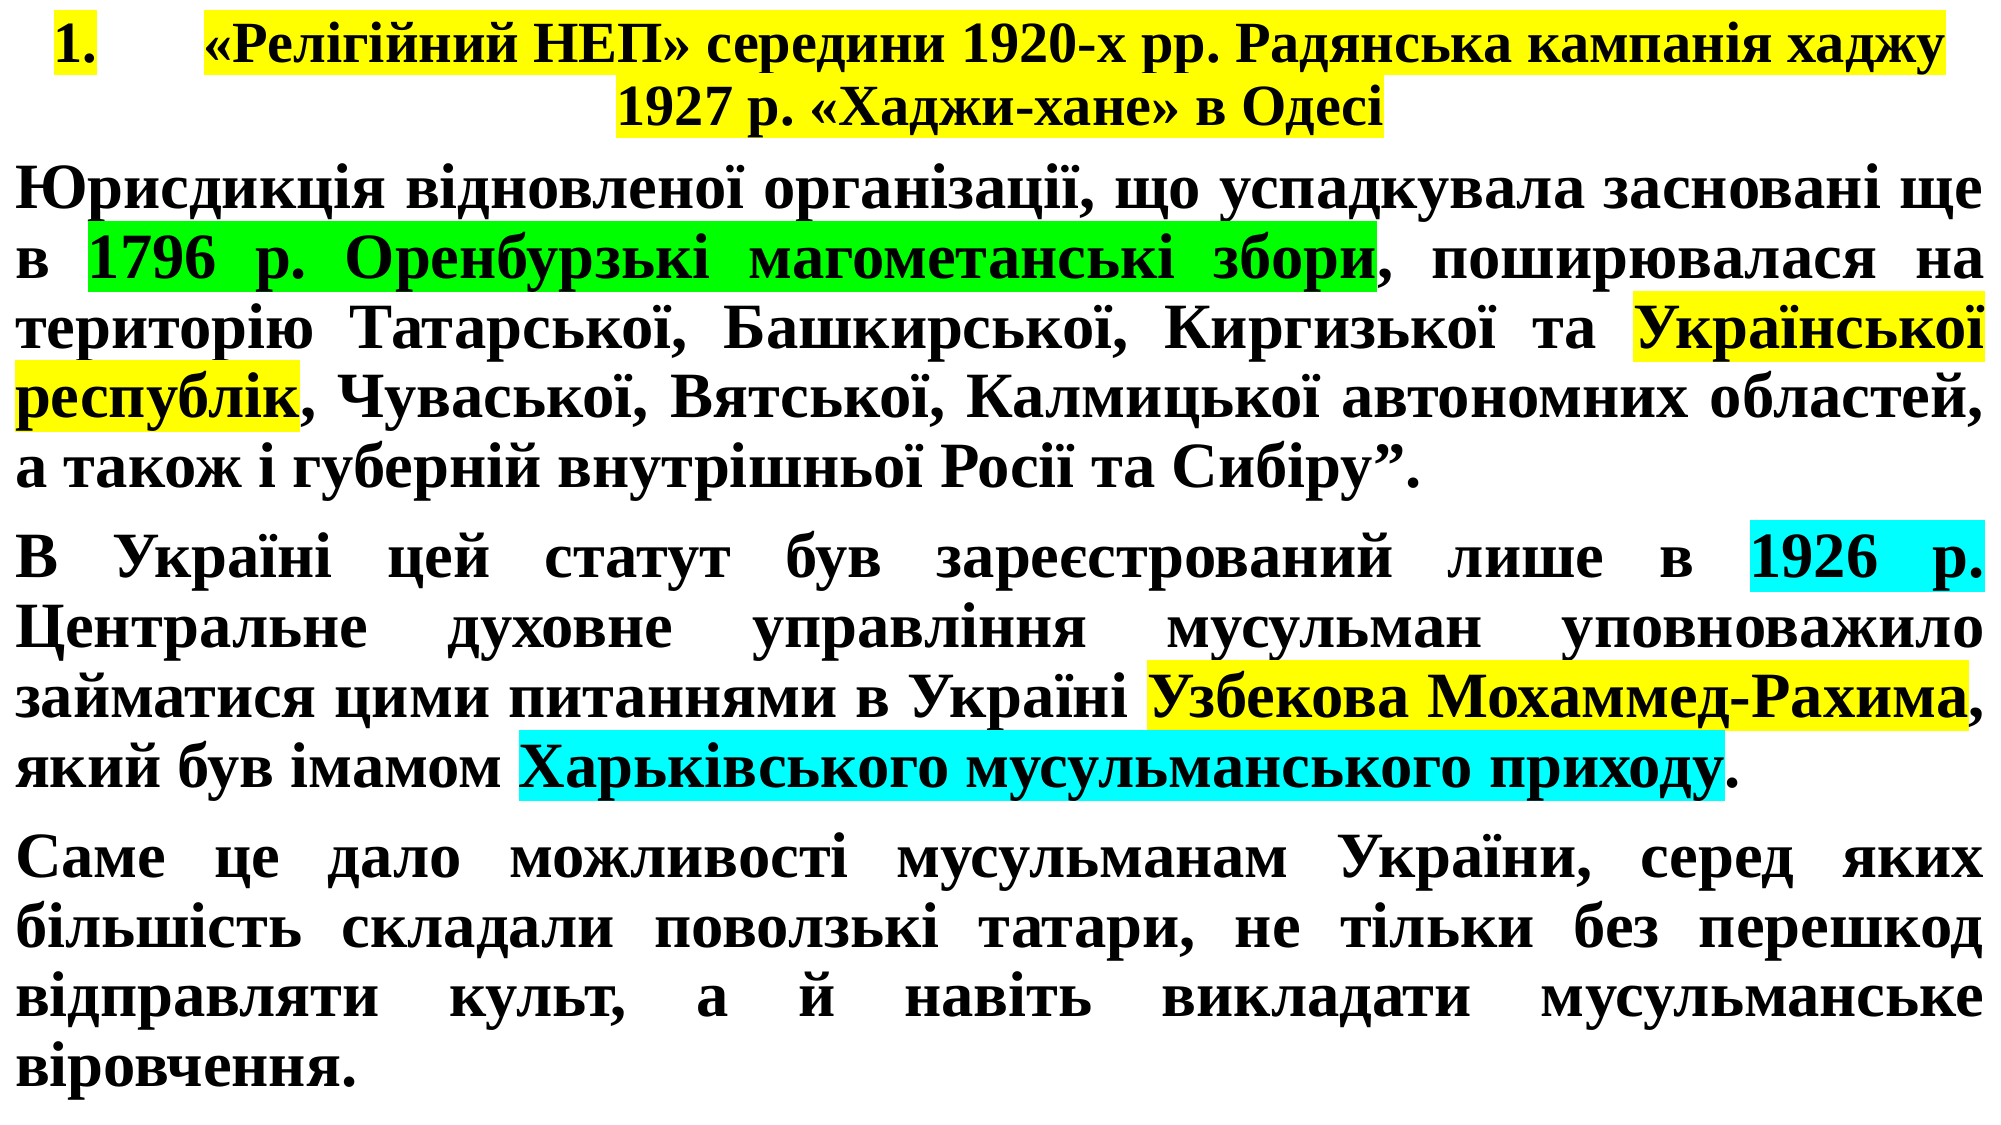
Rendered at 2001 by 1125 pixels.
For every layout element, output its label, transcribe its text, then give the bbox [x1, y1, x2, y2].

subtitle Юрисдикція відновленої організації, що успадкувала засновані ще в 1796 р. Оренбурзькі магометанські збори, поширювалася на територію Татарської, Башкирської, Киргизької та Української республік, Чуваської, Вятської, Калмицької автономних областей, а також і губерній внутрішньої Росії та Сибіру”. В Україні цей статут був зареєстрований лише в 1926 р. Центральне духовне управління мусульман уповноважило займатися цими питаннями в Україні Узбекова Мохаммед-Рахима, який був імамом Харьківського мусульманського приходу. Саме це дало можливості мусульманам України, серед яких більшість складали поволзькі татари, не тільки без перешкод відправляти культ, а й навіть викладати мусульманське віровчення. [0, 145, 2000, 1125]
title 1. «Релігійний НЕП» середини 1920-х рр. Радянська кампанія хаджу 1927 р. «Хаджи-хане» в Одесі [0, 0, 2000, 145]
